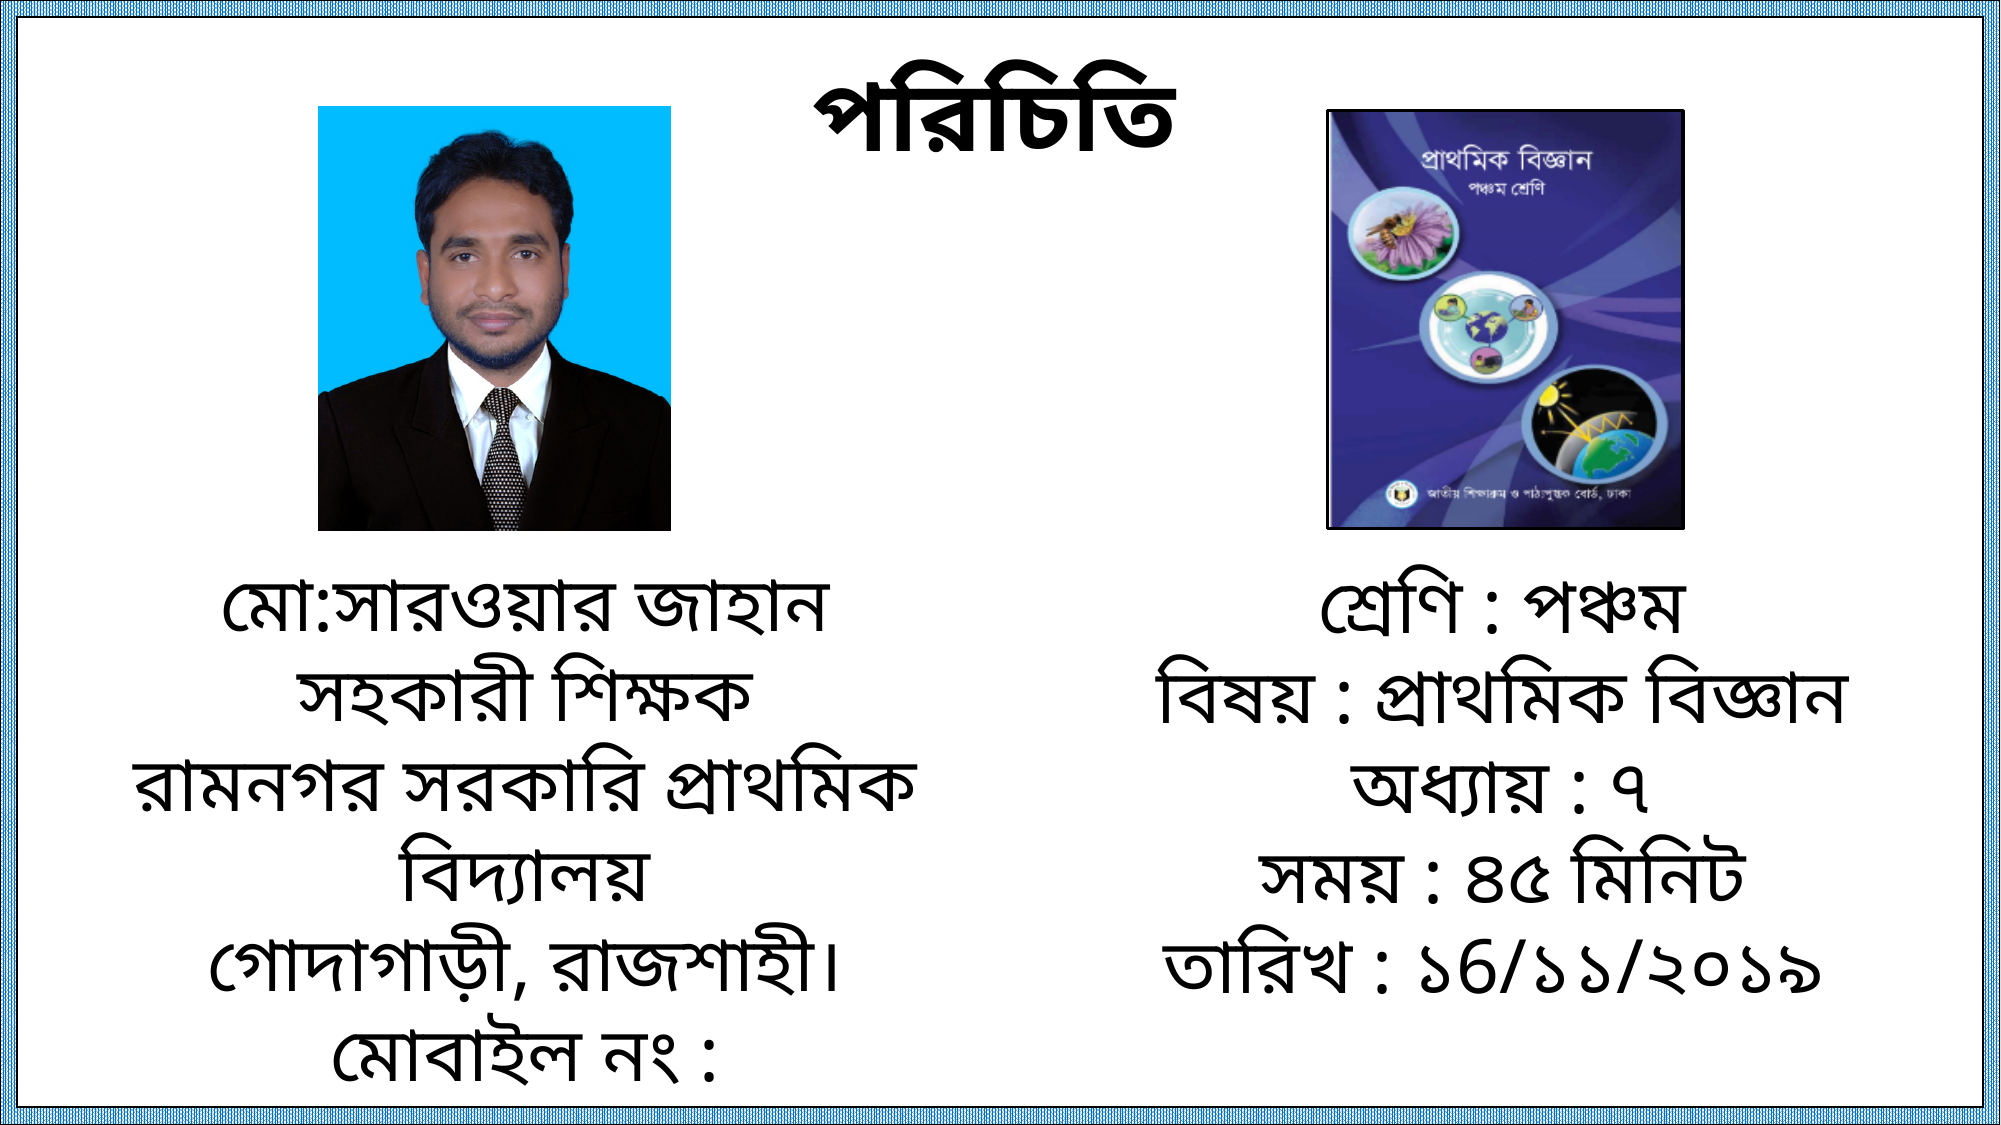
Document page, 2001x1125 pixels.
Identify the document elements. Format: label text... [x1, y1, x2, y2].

text_box পরিচিতি [721, 44, 1267, 179]
text_box মো:সারওয়ার জাহান সহকারী শিক্ষক রামনগর সরকারি প্রাথমিক বিদ্যালয় গোদাগাড়ী, রাজশাহী। মোবাইল নং : ০১৭৬৬৬০৭৫৩৬। [50, 548, 1000, 1125]
picture [1329, 112, 1682, 528]
picture [318, 133, 671, 531]
text_box শ্রেণি : পঞ্চম বিষয় : প্রাথমিক বিজ্ঞান অধ্যায় : ৭ সময় : ৪৫ মিনিট তারিখ : ১6/১১/২০১৯ [1047, 551, 1958, 1061]
